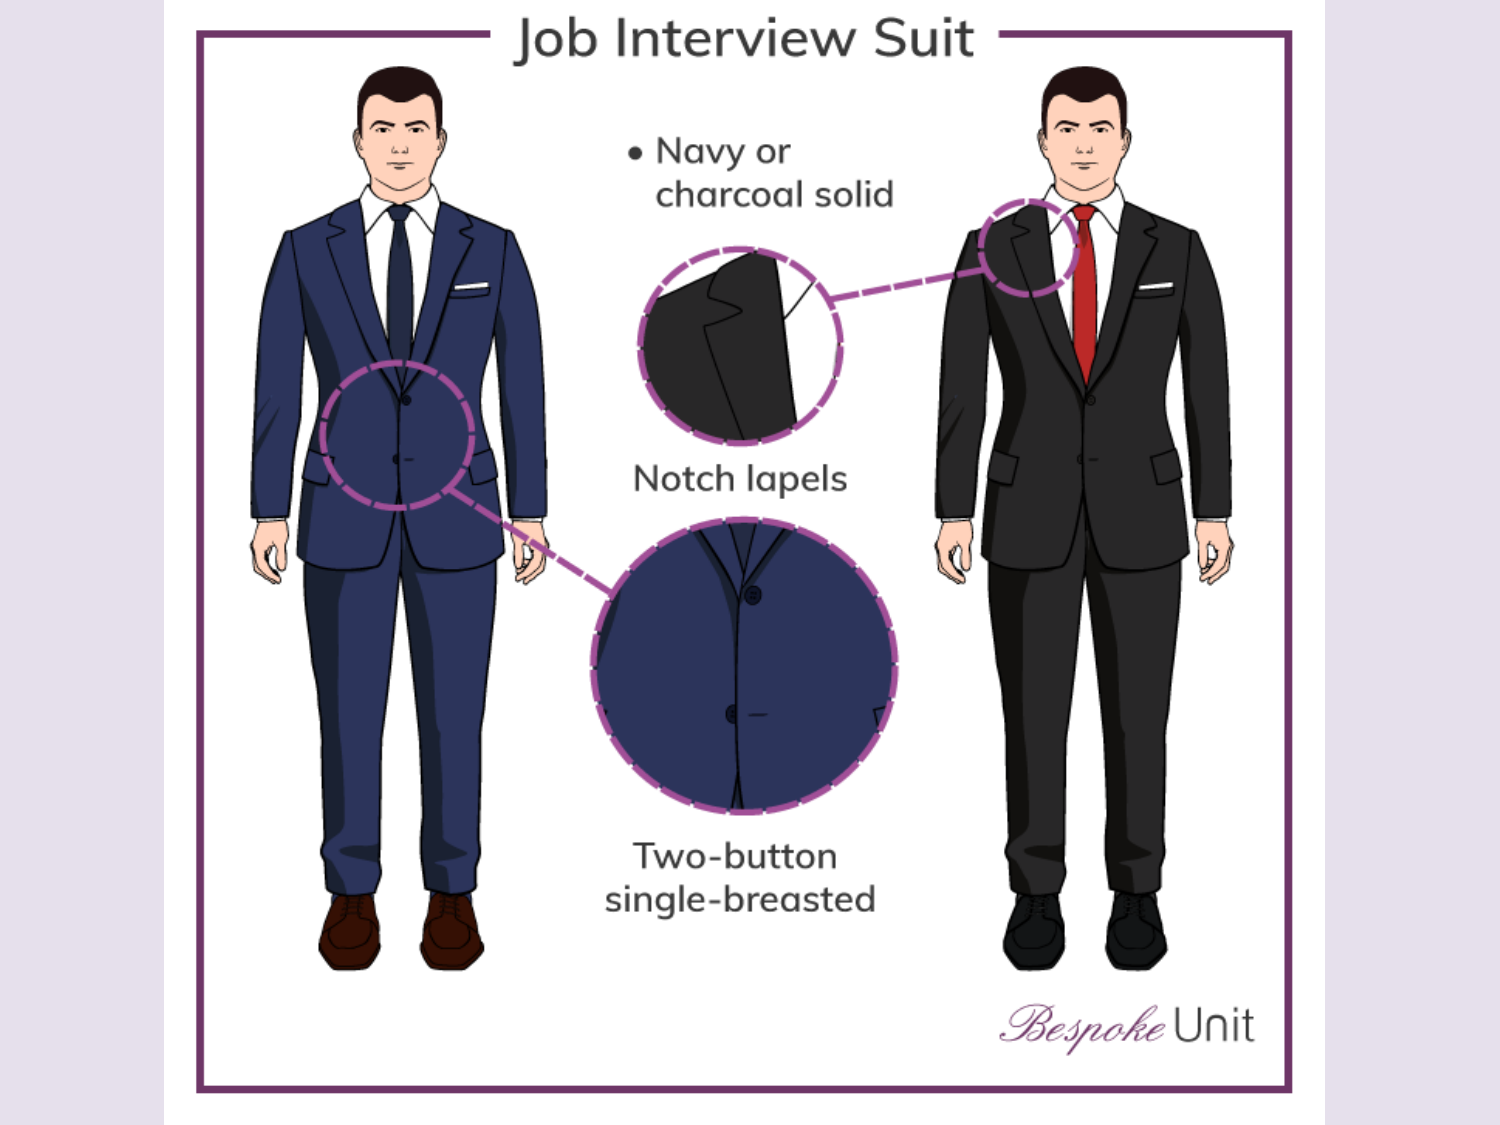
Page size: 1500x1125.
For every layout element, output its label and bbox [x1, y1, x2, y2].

picture [163, 0, 1325, 1125]
